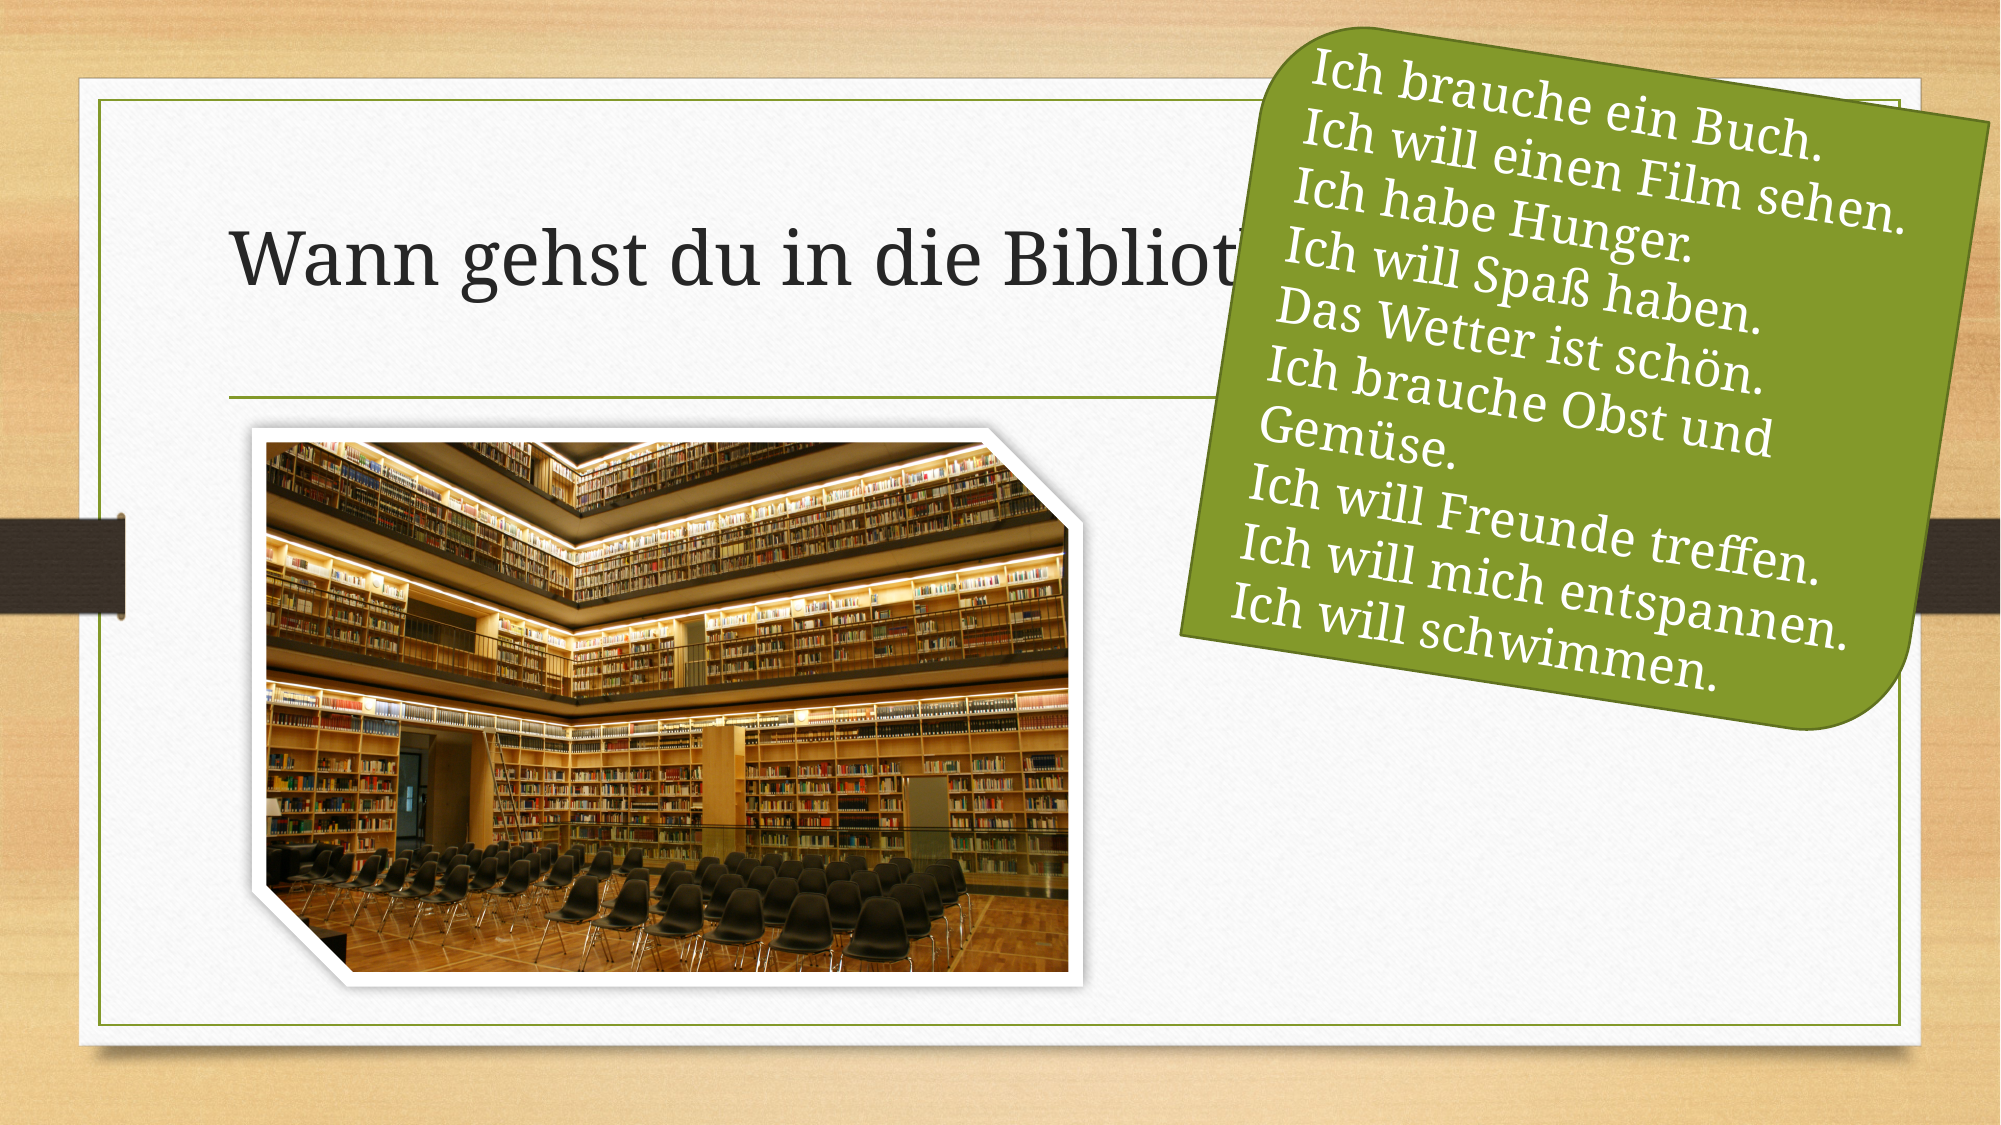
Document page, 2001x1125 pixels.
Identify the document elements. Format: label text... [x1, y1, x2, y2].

picture [0, 0, 2001, 1125]
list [258, 434, 1076, 980]
text_box Ich brauche ein Buch. Ich will einen Film sehen. Ich habe Hunger. Ich will Spaß haben. Das Wetter ist schön. Ich brauche Obst und Gemüse. Ich will Freunde treffen. Ich will mich entspannen. Ich will schwimmen. [1179, 26, 1991, 731]
title Wann gehst du in die Bibliothek? [213, 148, 1253, 363]
